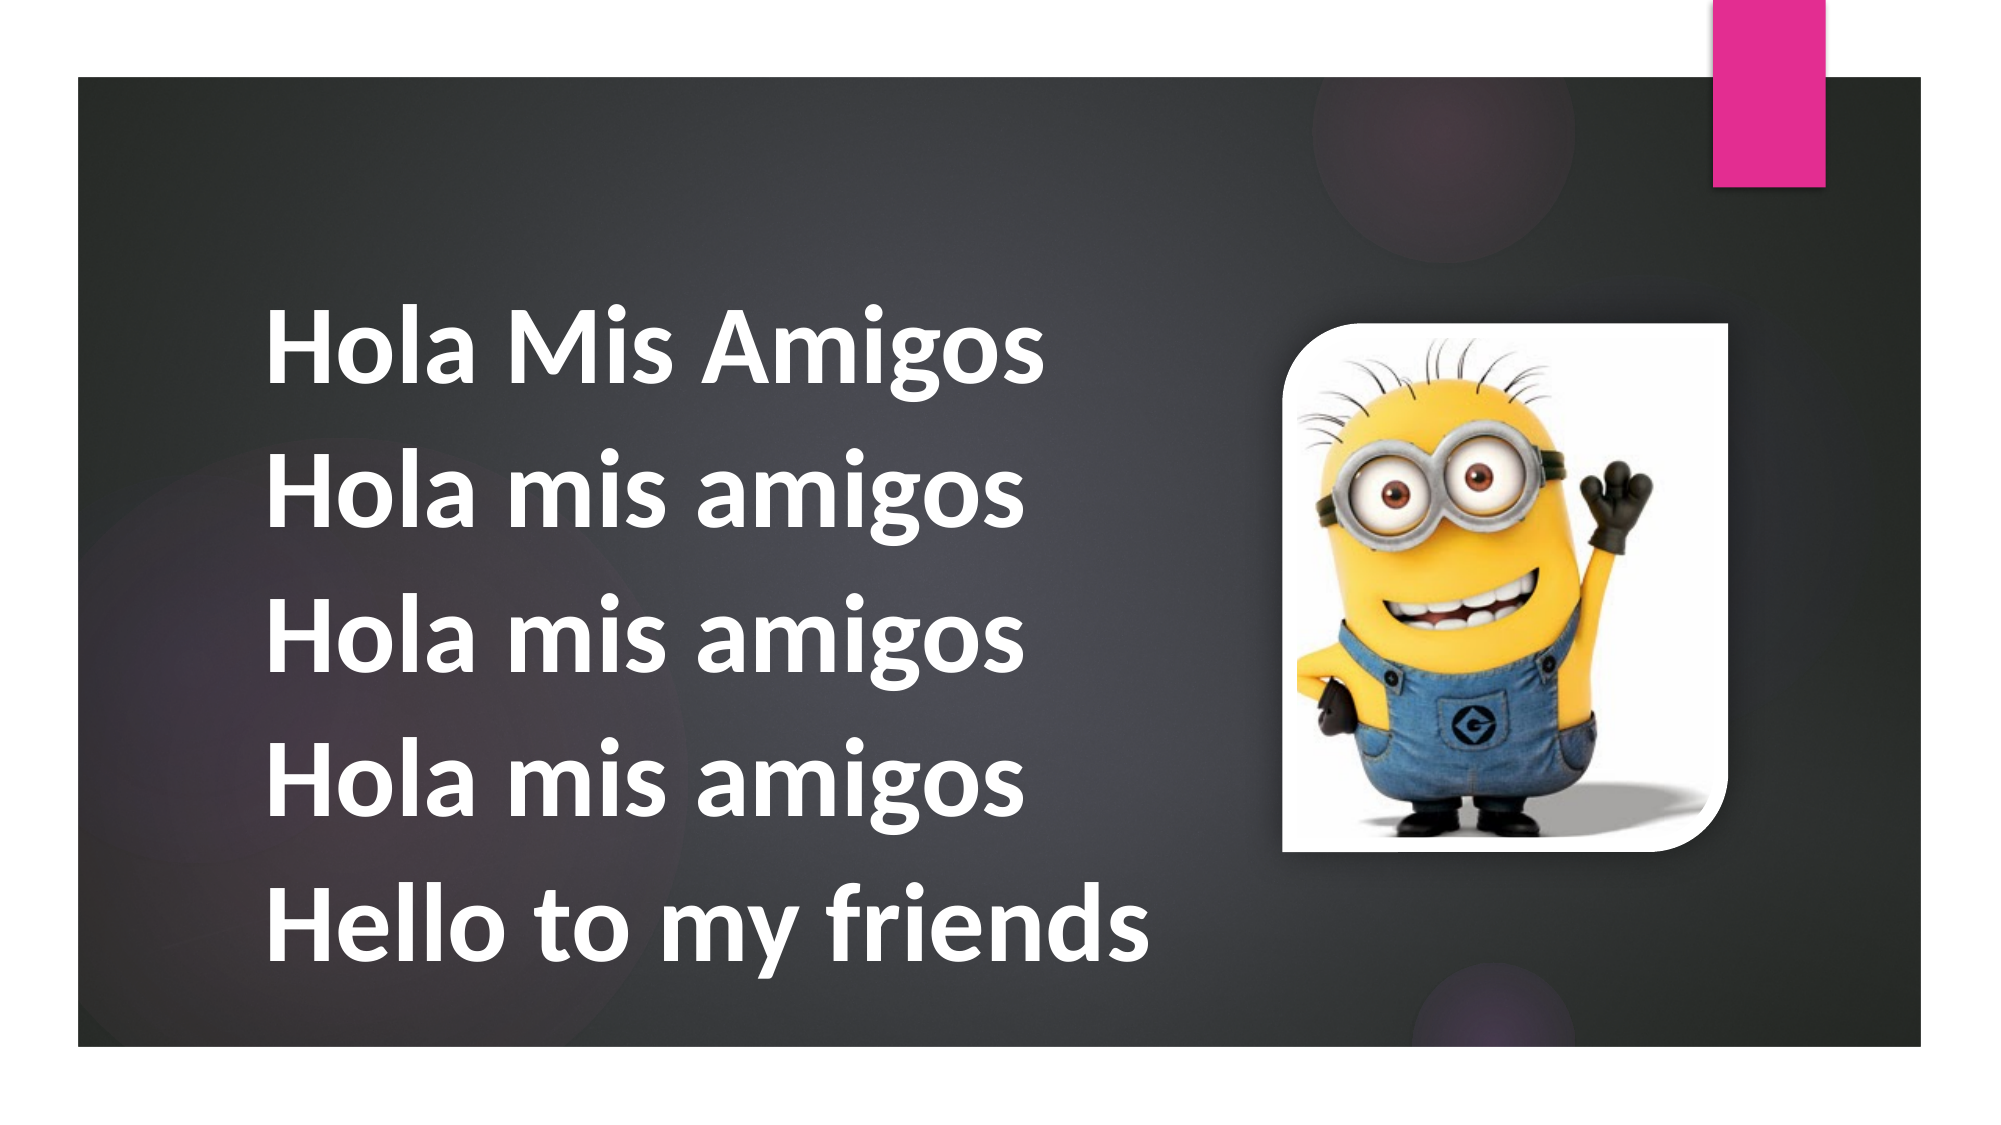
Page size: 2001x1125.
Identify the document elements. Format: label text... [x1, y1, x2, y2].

title Hola Mis Amigos Hola mis amigos Hola mis amigos Hola mis amigos Hello to my friends [249, 184, 1750, 992]
picture [1289, 330, 1722, 845]
